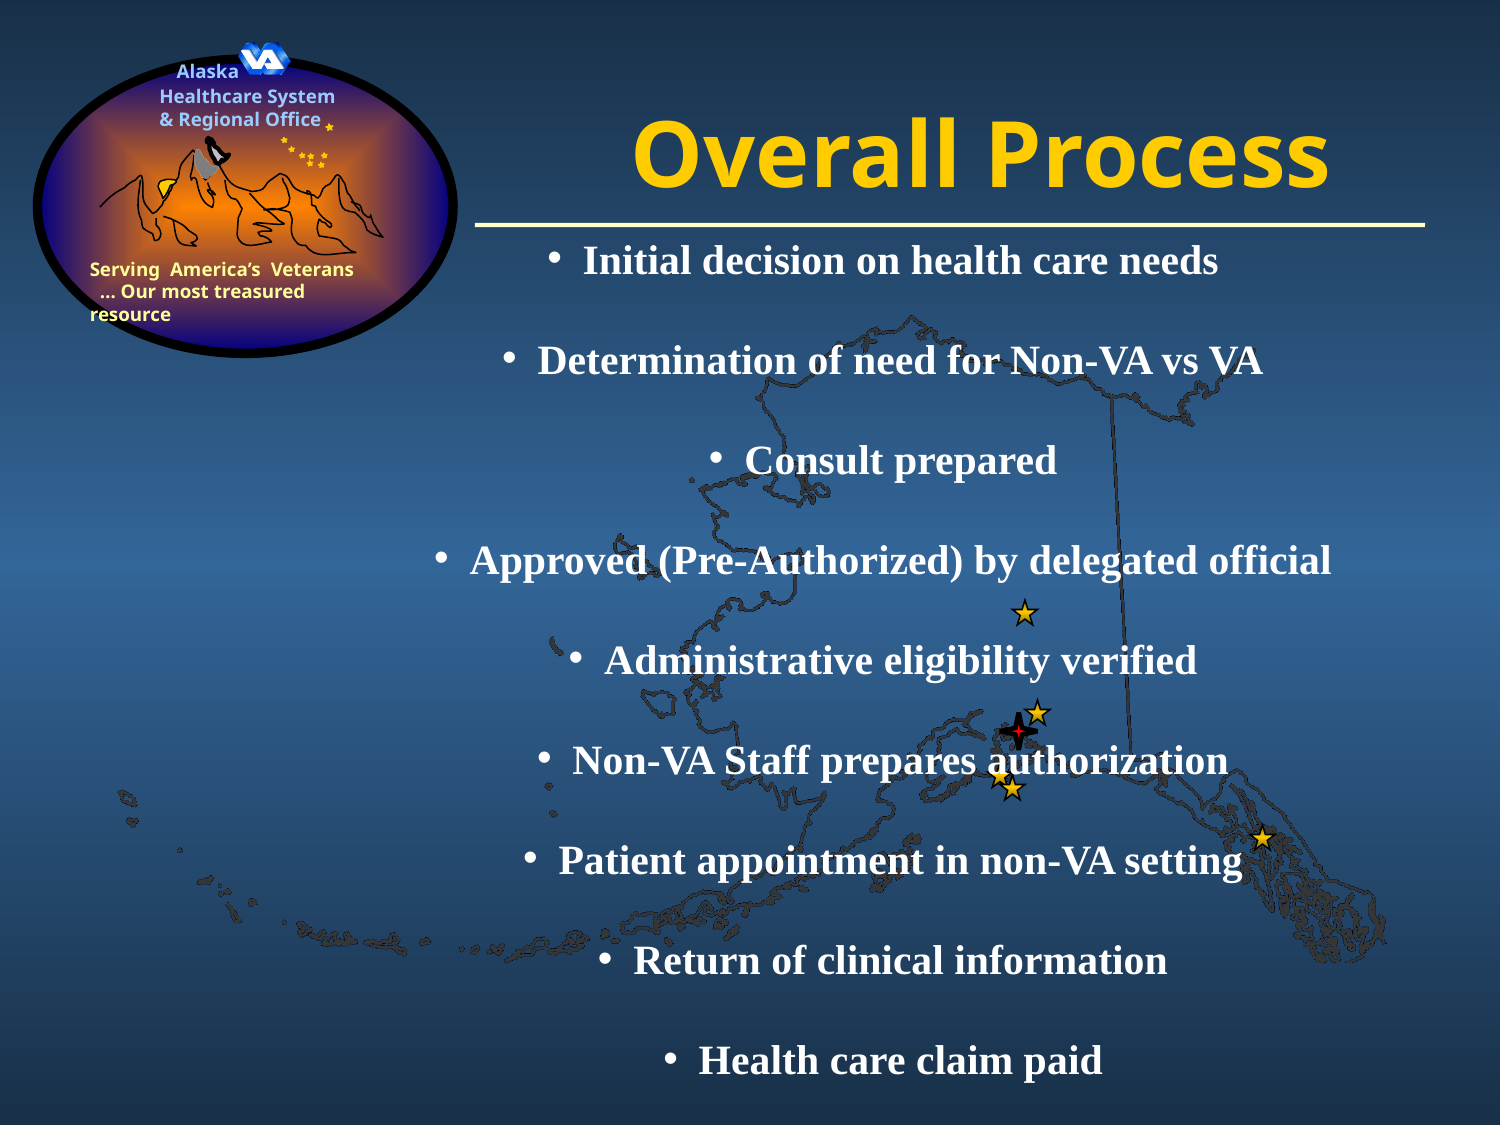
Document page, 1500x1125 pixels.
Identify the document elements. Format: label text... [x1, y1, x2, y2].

title Overall Process [537, 44, 1426, 258]
text_box Initial decision on health care needs Determination of need for Non-VA vs VA Consult prepared Approved (Pre-Authorized) by delegated official Administrative eligibility verified Non-VA Staff prepares authorization Patient appointment in non-VA setting Return of clinical information Health care claim paid [399, 224, 1388, 1125]
